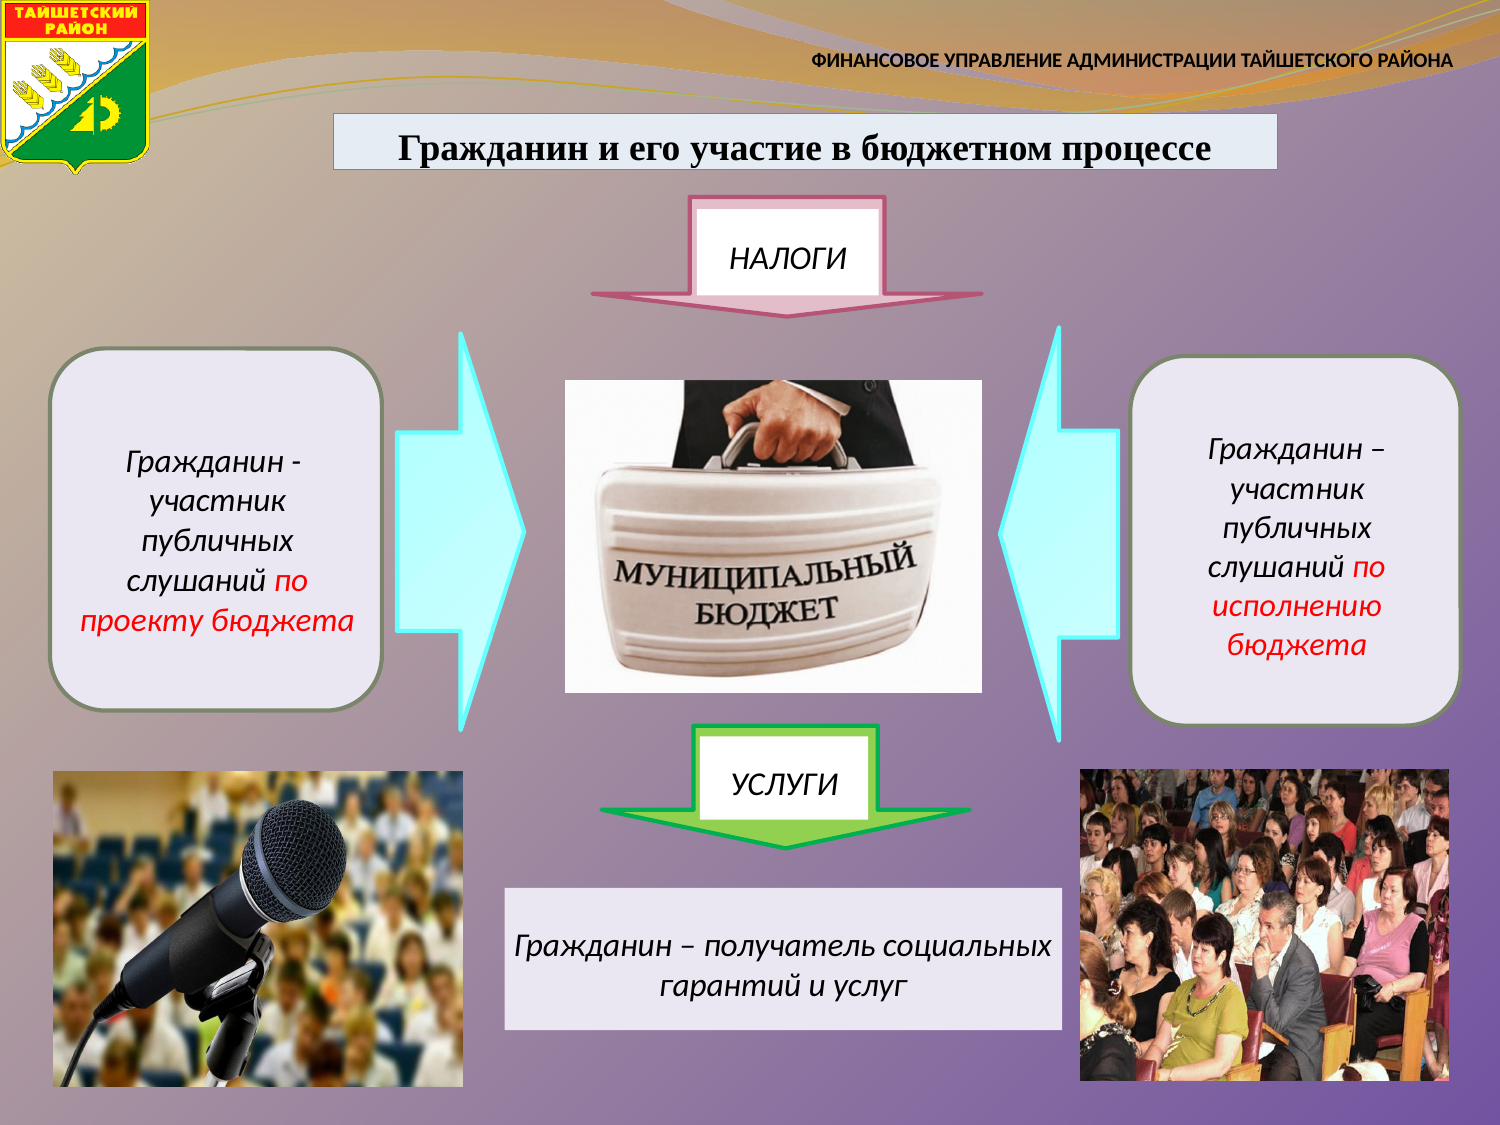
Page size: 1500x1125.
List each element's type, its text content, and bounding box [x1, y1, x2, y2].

text_box [590, 194, 984, 319]
text_box [394, 331, 527, 733]
text_box Гражданин - участник публичных слушаний по проекту бюджета [72, 401, 363, 669]
picture [1080, 769, 1449, 1081]
text_box Гражданин – участник публичных слушаний по исполнению бюджета [1154, 419, 1440, 663]
title Гражданин и его участие в бюджетном процессе [333, 113, 1278, 170]
text_box Гражданин – получатель социальных гарантий и услуг [504, 887, 1063, 1031]
text_box [47, 346, 384, 713]
text_box [997, 325, 1121, 743]
text_box НАЛОГИ [696, 209, 879, 296]
text_box ФИНАНСОВОЕ УПРАВЛЕНИЕ АДМИНИСТРАЦИИ ТАЙШЕТСКОГО РАЙОНА [756, 22, 1500, 83]
text_box [1128, 353, 1463, 728]
picture [564, 380, 982, 693]
text_box УСЛУГИ [699, 736, 869, 820]
text_box [599, 723, 972, 851]
picture [53, 770, 463, 1087]
picture [0, 0, 151, 176]
